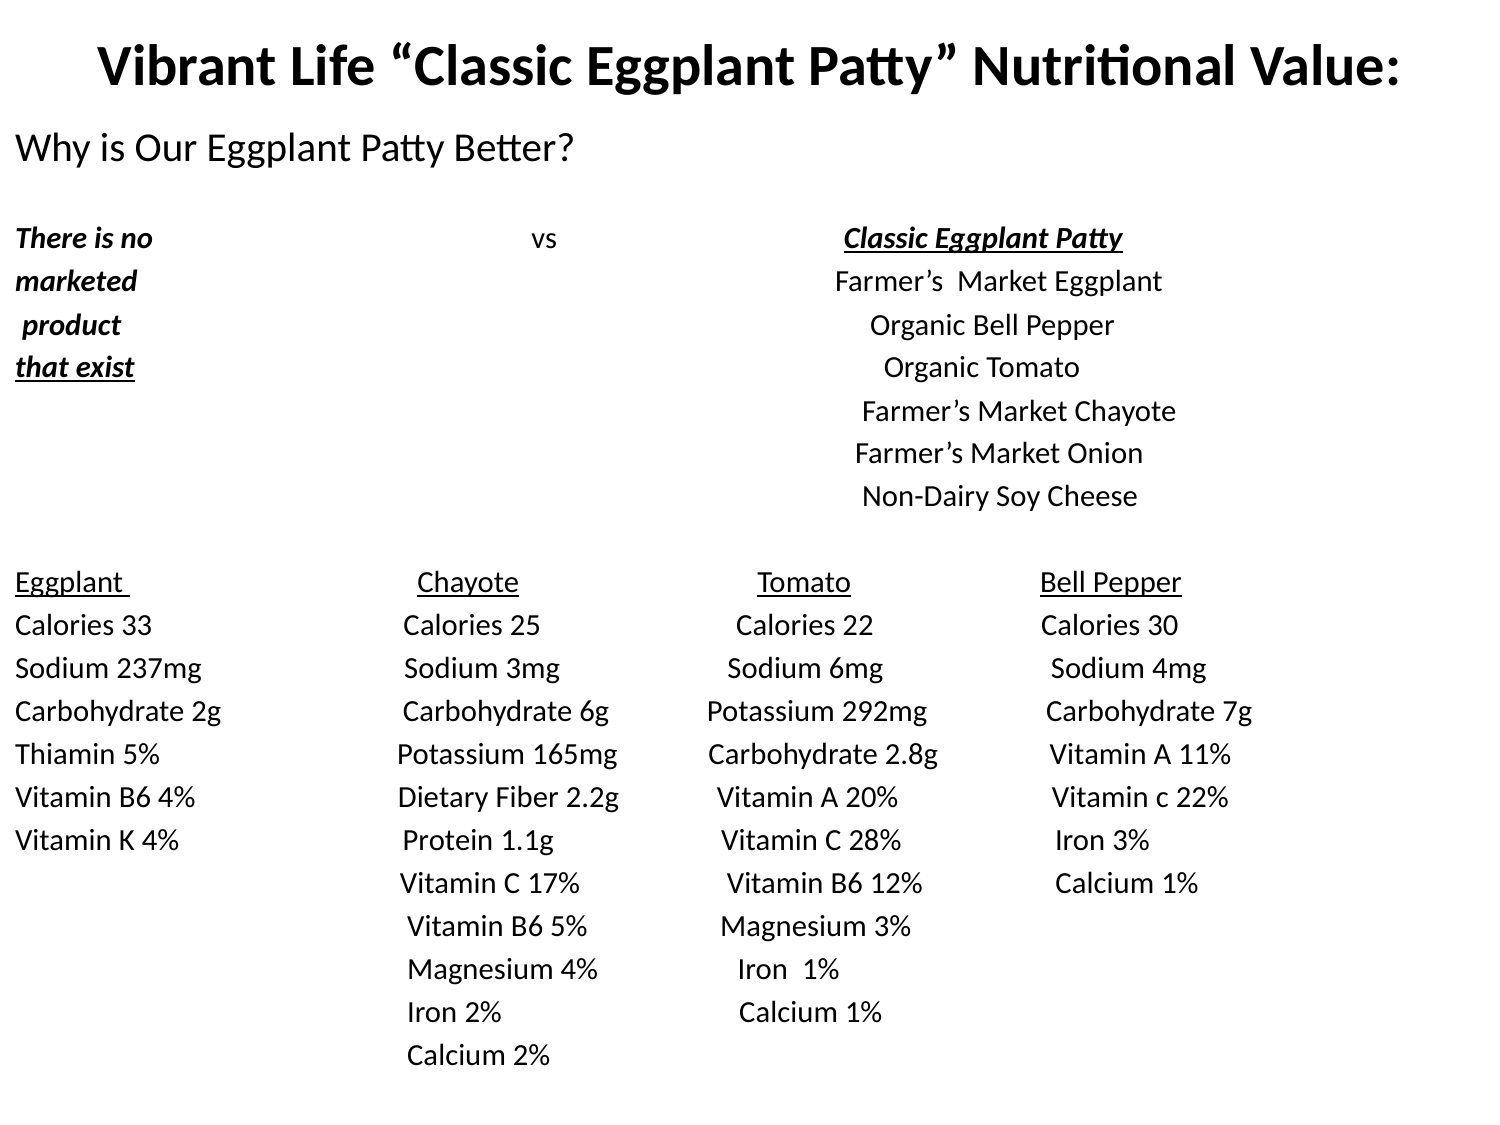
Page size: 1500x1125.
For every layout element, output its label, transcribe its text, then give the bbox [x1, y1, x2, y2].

title Vibrant Life “Classic Eggplant Patty” Nutritional Value: [0, 0, 1500, 112]
list Why is Our Eggplant Patty Better? There is no vs Classic Eggplant Patty marketed Farmer’s Market Eggplant product Organic Bell Pepper that exist Organic Tomato Farmer’s Market Chayote Farmer’s Market Onion Non-Dairy Soy Cheese Eggplant Chayote Tomato Bell Pepper Calories 33 Calories 25 Calories 22 Calories 30 Sodium 237mg Sodium 3mg Sodium 6mg Sodium 4mg Carbohydrate 2g Carbohydrate 6g Potassium 292mg Carbohydrate 7g Thiamin 5% Potassium 165mg Carbohydrate 2.8g Vitamin A 11% Vitamin B6 4% Dietary Fiber 2.2g Vitamin A 20% Vitamin c 22% Vitamin K 4% Protein 1.1g Vitamin C 28% Iron 3% Vitamin C 17% Vitamin B6 12% Calcium 1% Vitamin B6 5% Magnesium 3% Magnesium 4% Iron 1% Iron 2% Calcium 1% Calcium 2% [0, 112, 1500, 1125]
